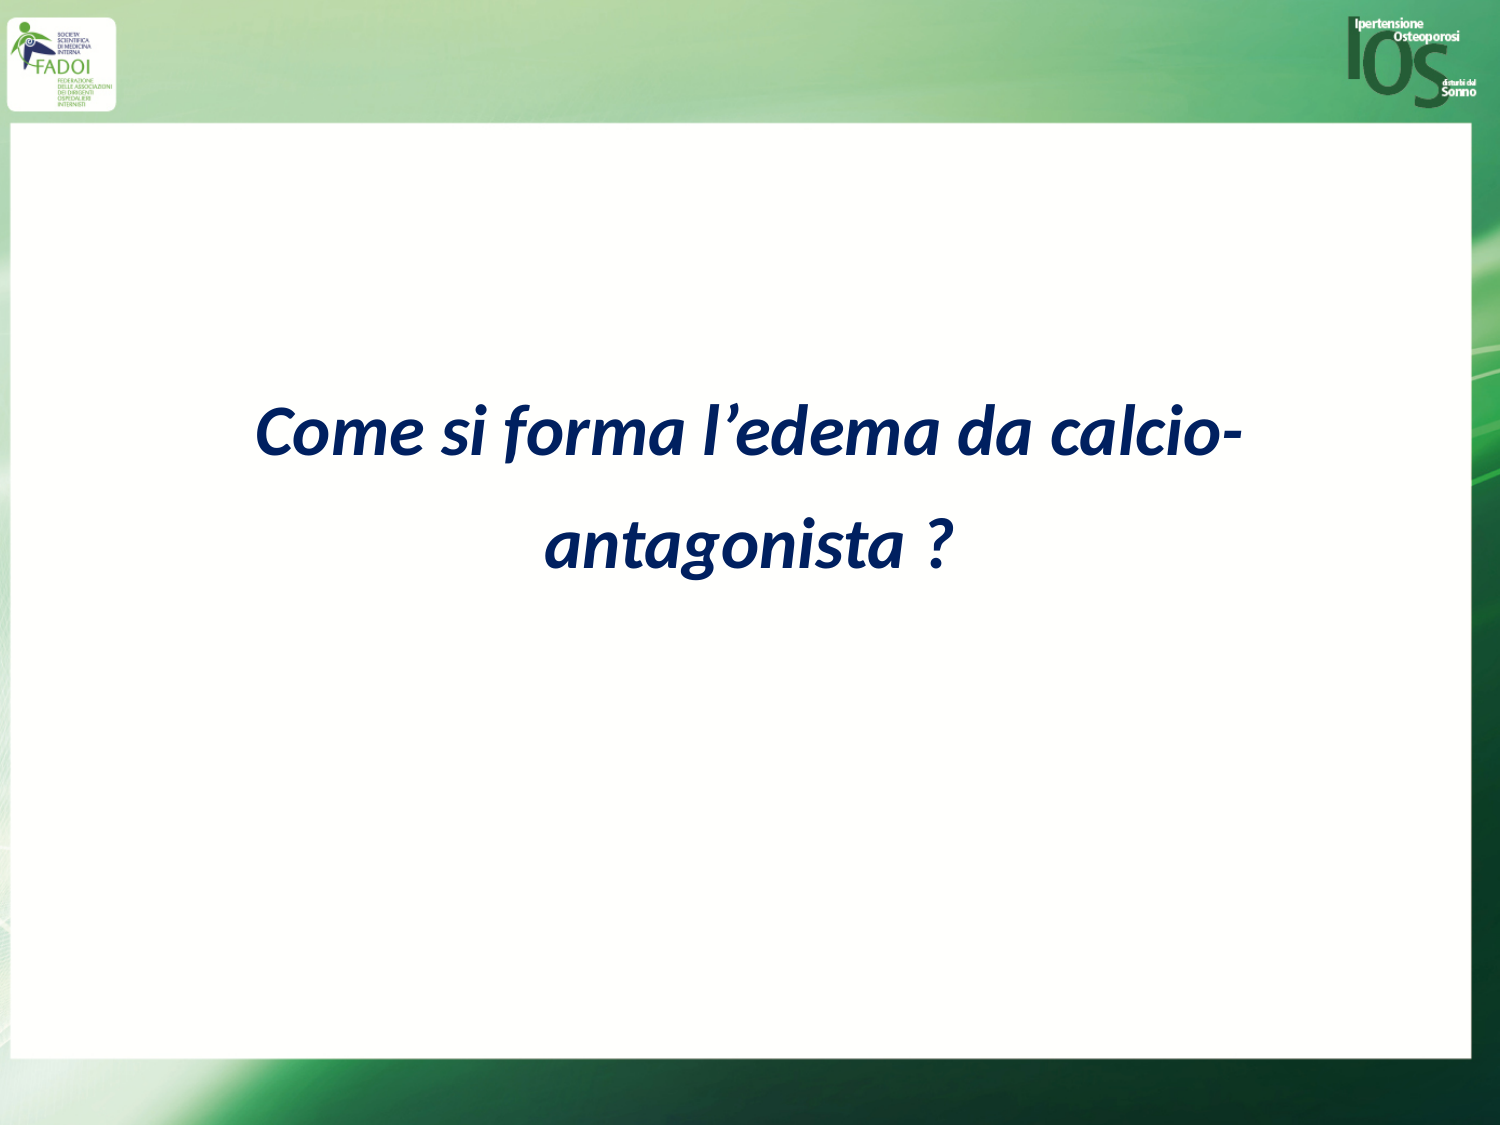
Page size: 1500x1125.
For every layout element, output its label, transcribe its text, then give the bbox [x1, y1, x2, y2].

picture [0, 0, 1500, 1125]
title Come si forma l’edema da calcio-antagonista ? [111, 348, 1388, 592]
